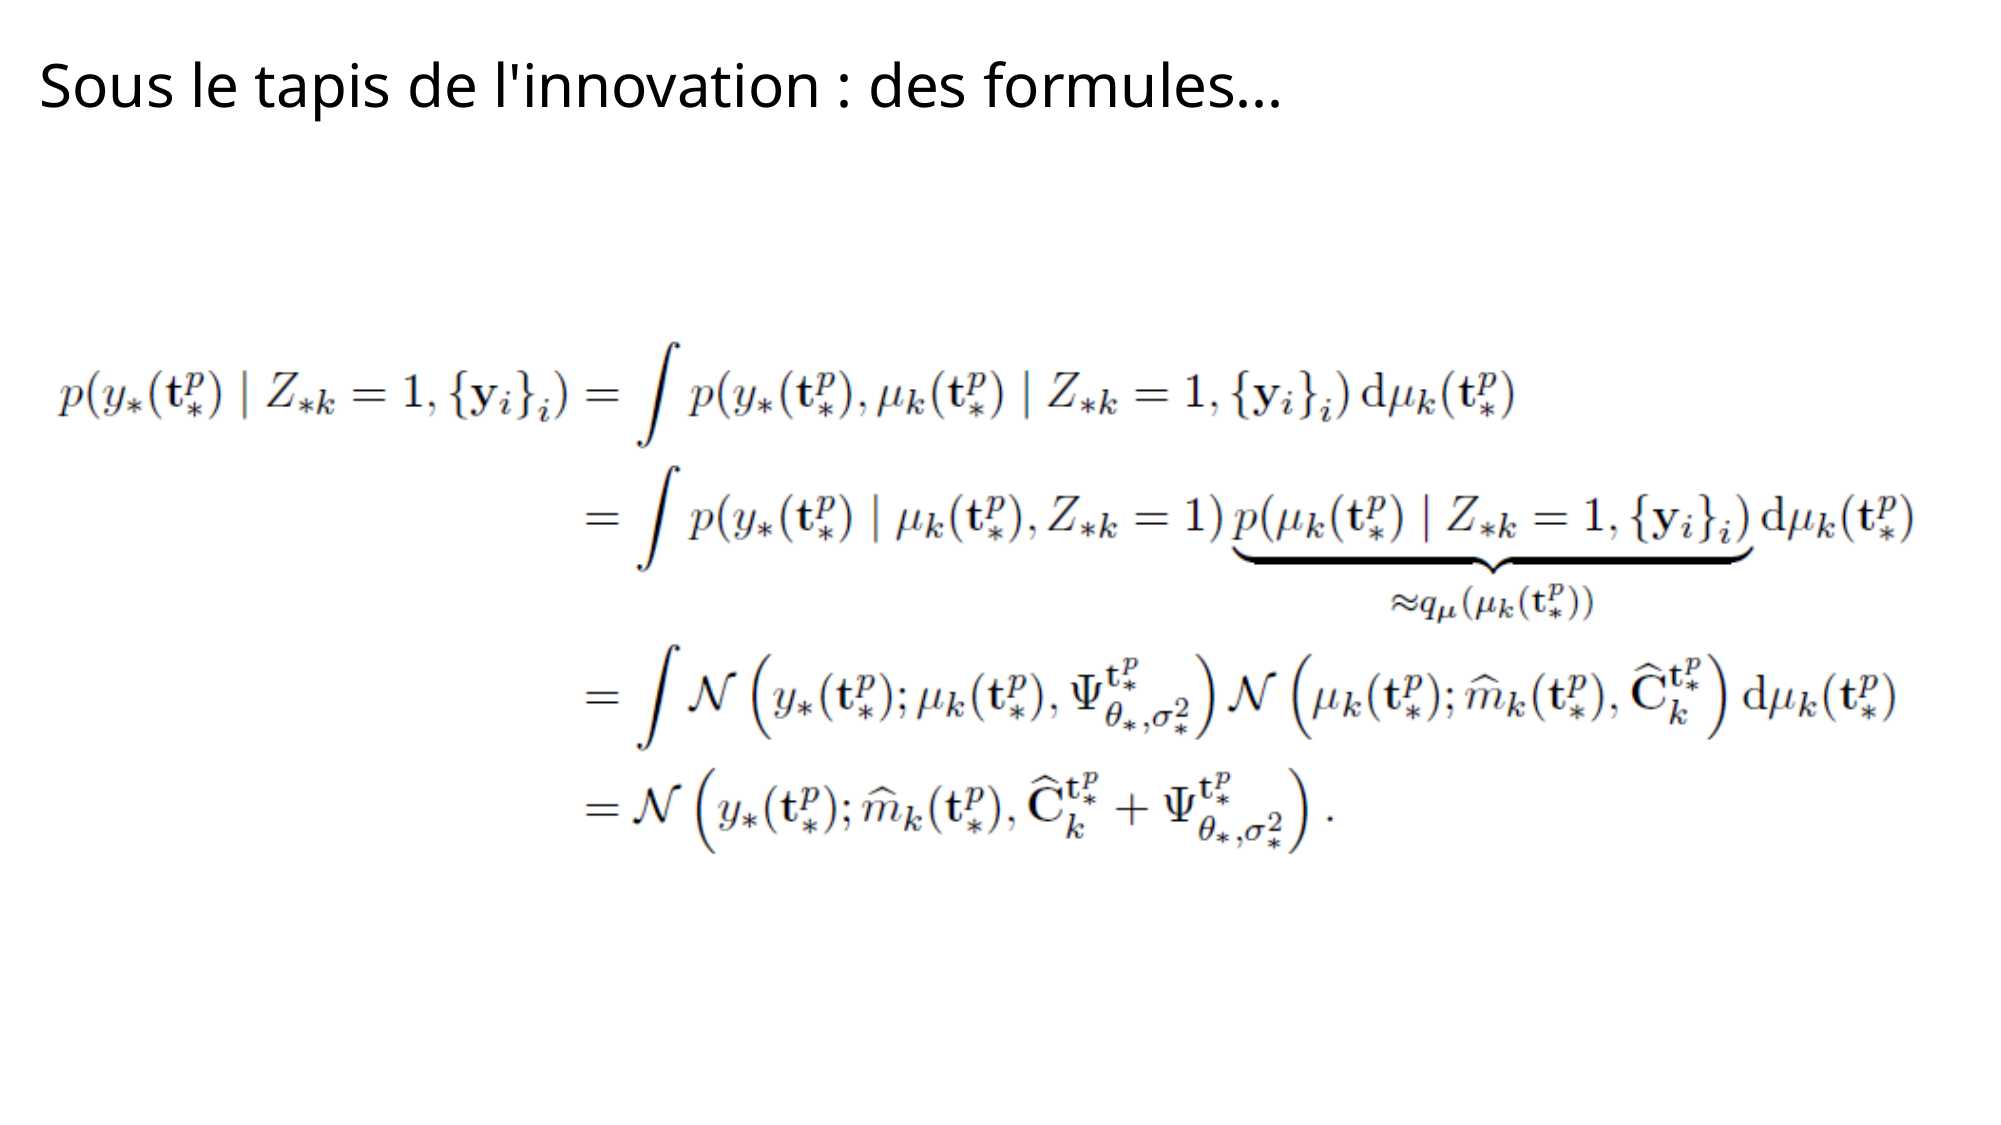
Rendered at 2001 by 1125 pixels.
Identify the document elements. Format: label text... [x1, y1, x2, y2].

title Sous le tapis de l'innovation : des formules... [24, 8, 1570, 128]
picture [23, 329, 1978, 877]
